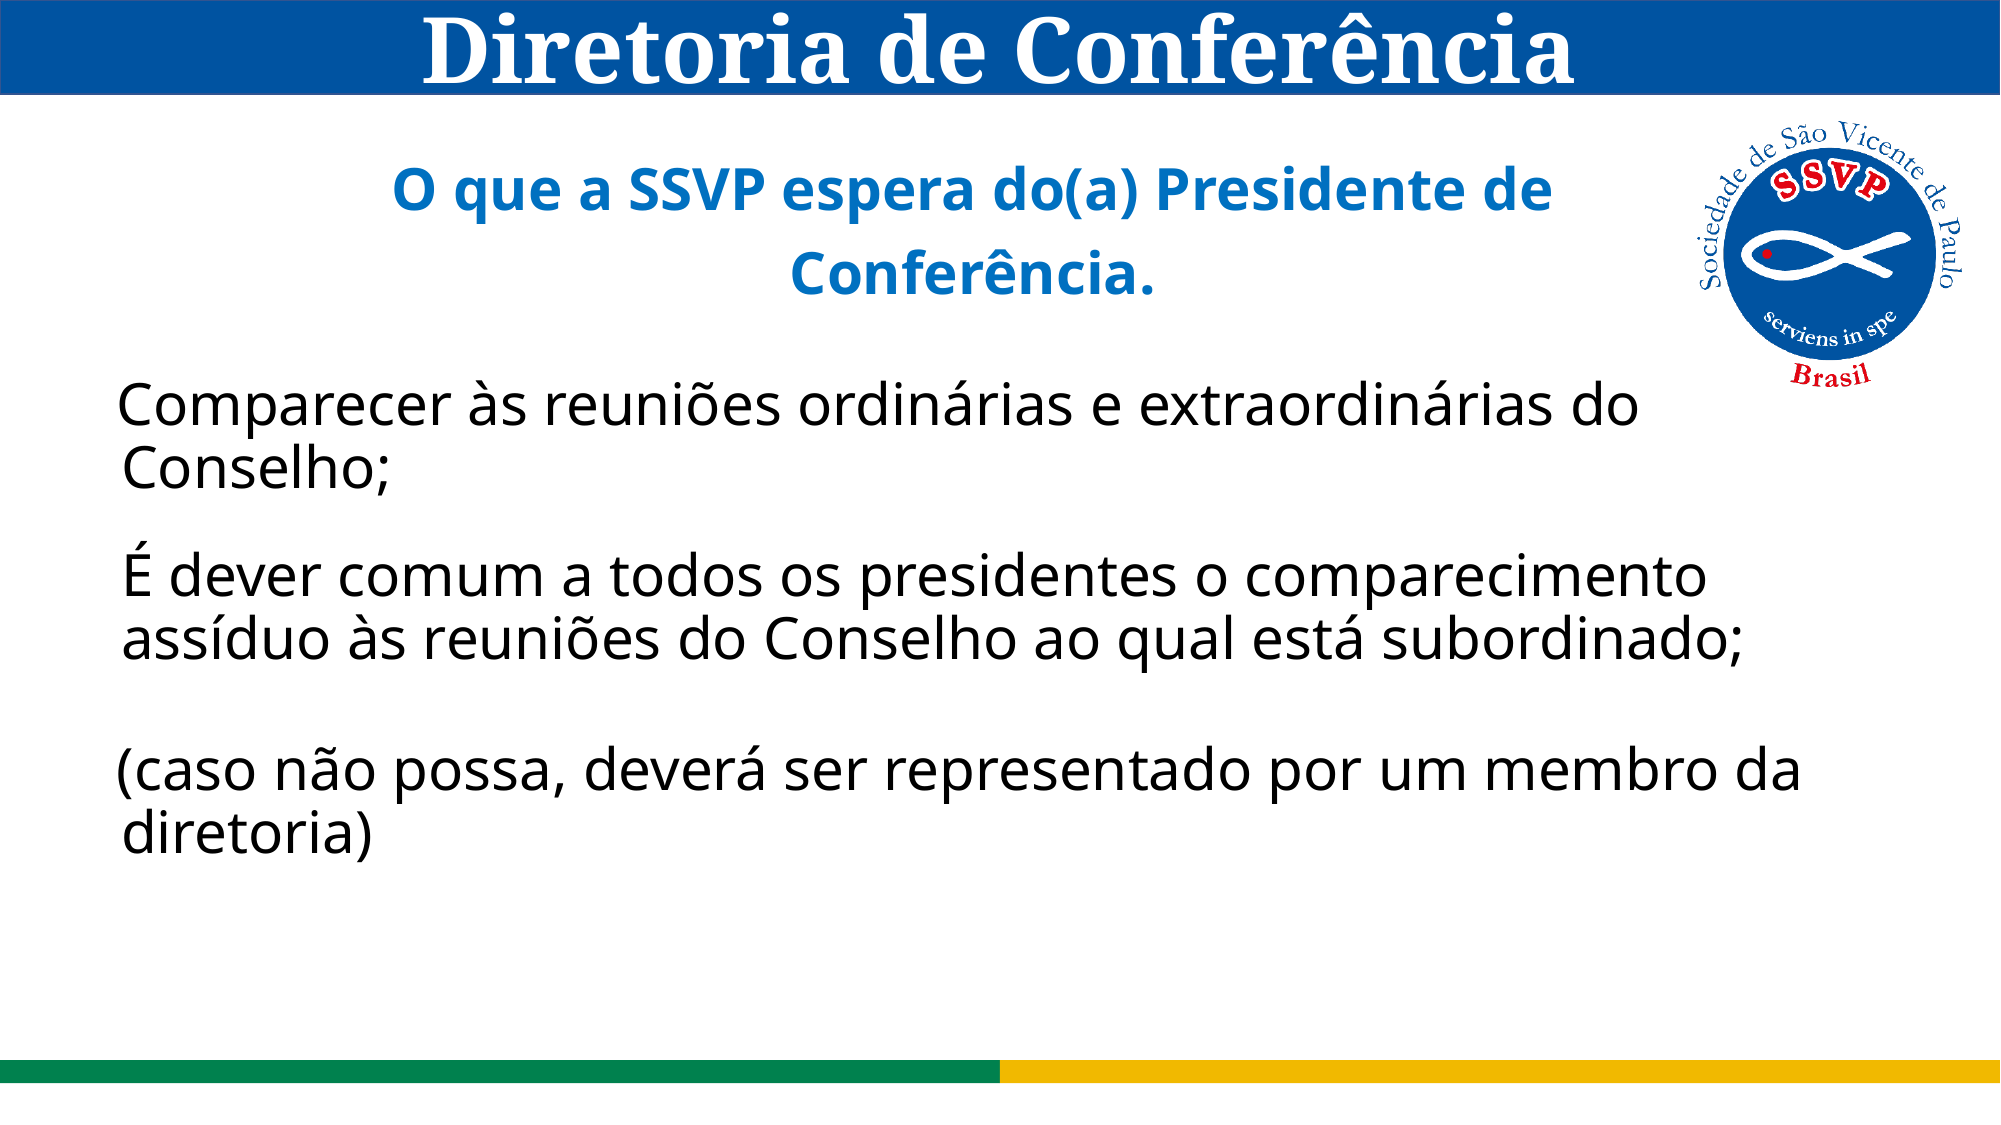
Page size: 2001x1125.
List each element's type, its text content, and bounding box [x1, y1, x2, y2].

text_box O que a SSVP espera do(a) Presidente de Conferência. Comparecer às reuniões ordinárias e extraordinárias do Conselho; É dever comum a todos os presidentes o comparecimento assíduo às reuniões do Conselho ao qual está subordinado; (caso não possa, deverá ser representado por um membro da diretoria) [61, 152, 1900, 1004]
picture [1697, 121, 1962, 387]
text_box Diretoria de Conferência [0, 0, 2000, 95]
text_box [0, 1050, 2000, 1092]
